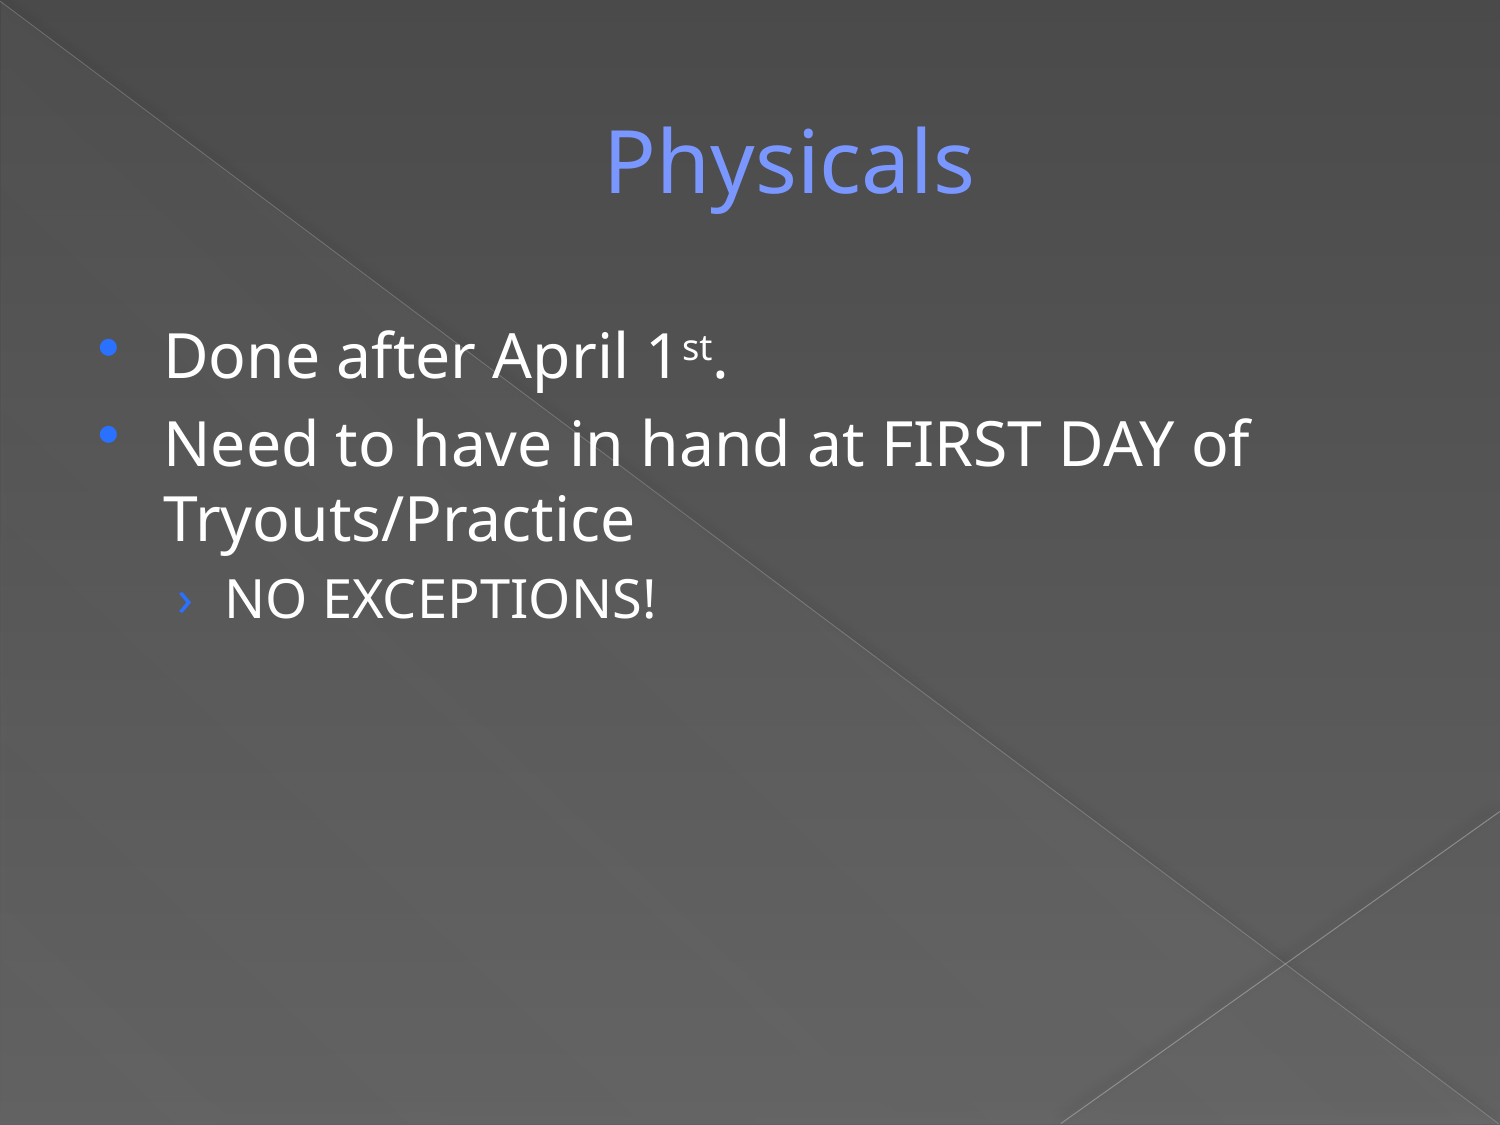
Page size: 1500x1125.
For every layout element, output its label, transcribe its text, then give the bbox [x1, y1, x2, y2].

list Done after April 1st. Need to have in hand at FIRST DAY of Tryouts/Practice NO EXCEPTIONS! [75, 308, 1425, 1059]
title Physicals [75, 43, 1425, 274]
